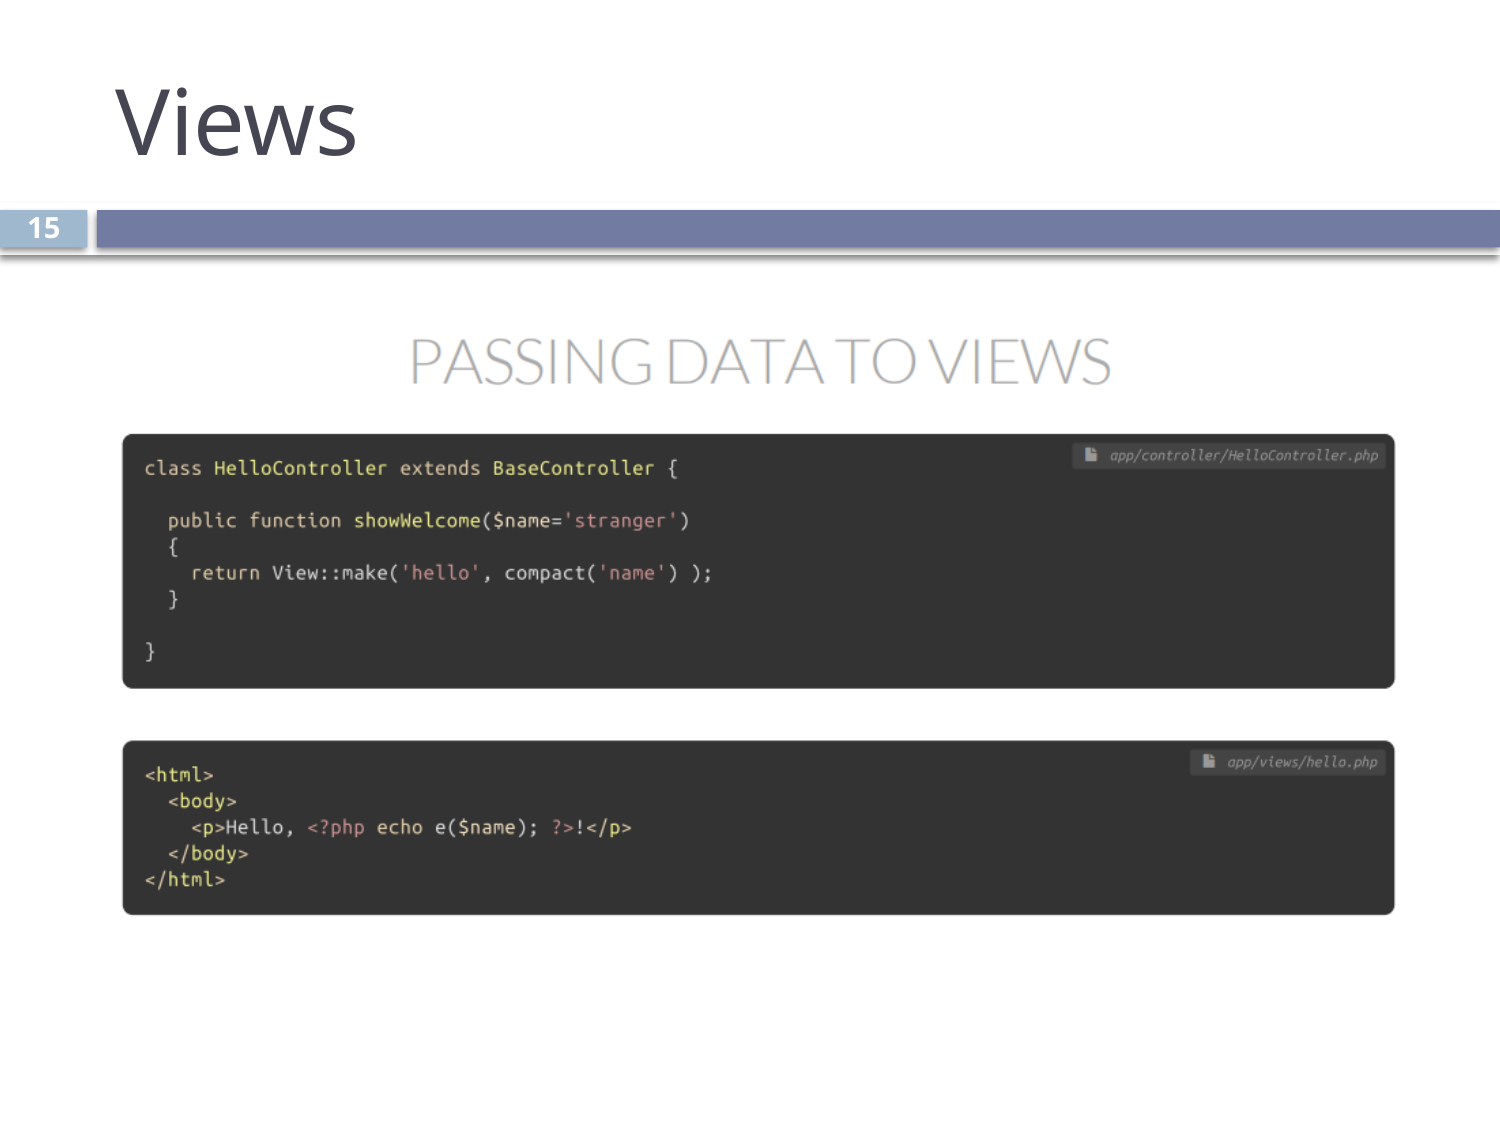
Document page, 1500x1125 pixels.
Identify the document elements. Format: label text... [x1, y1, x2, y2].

title Views [100, 37, 1438, 200]
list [100, 302, 1439, 961]
slide_number 15 [0, 208, 88, 249]
